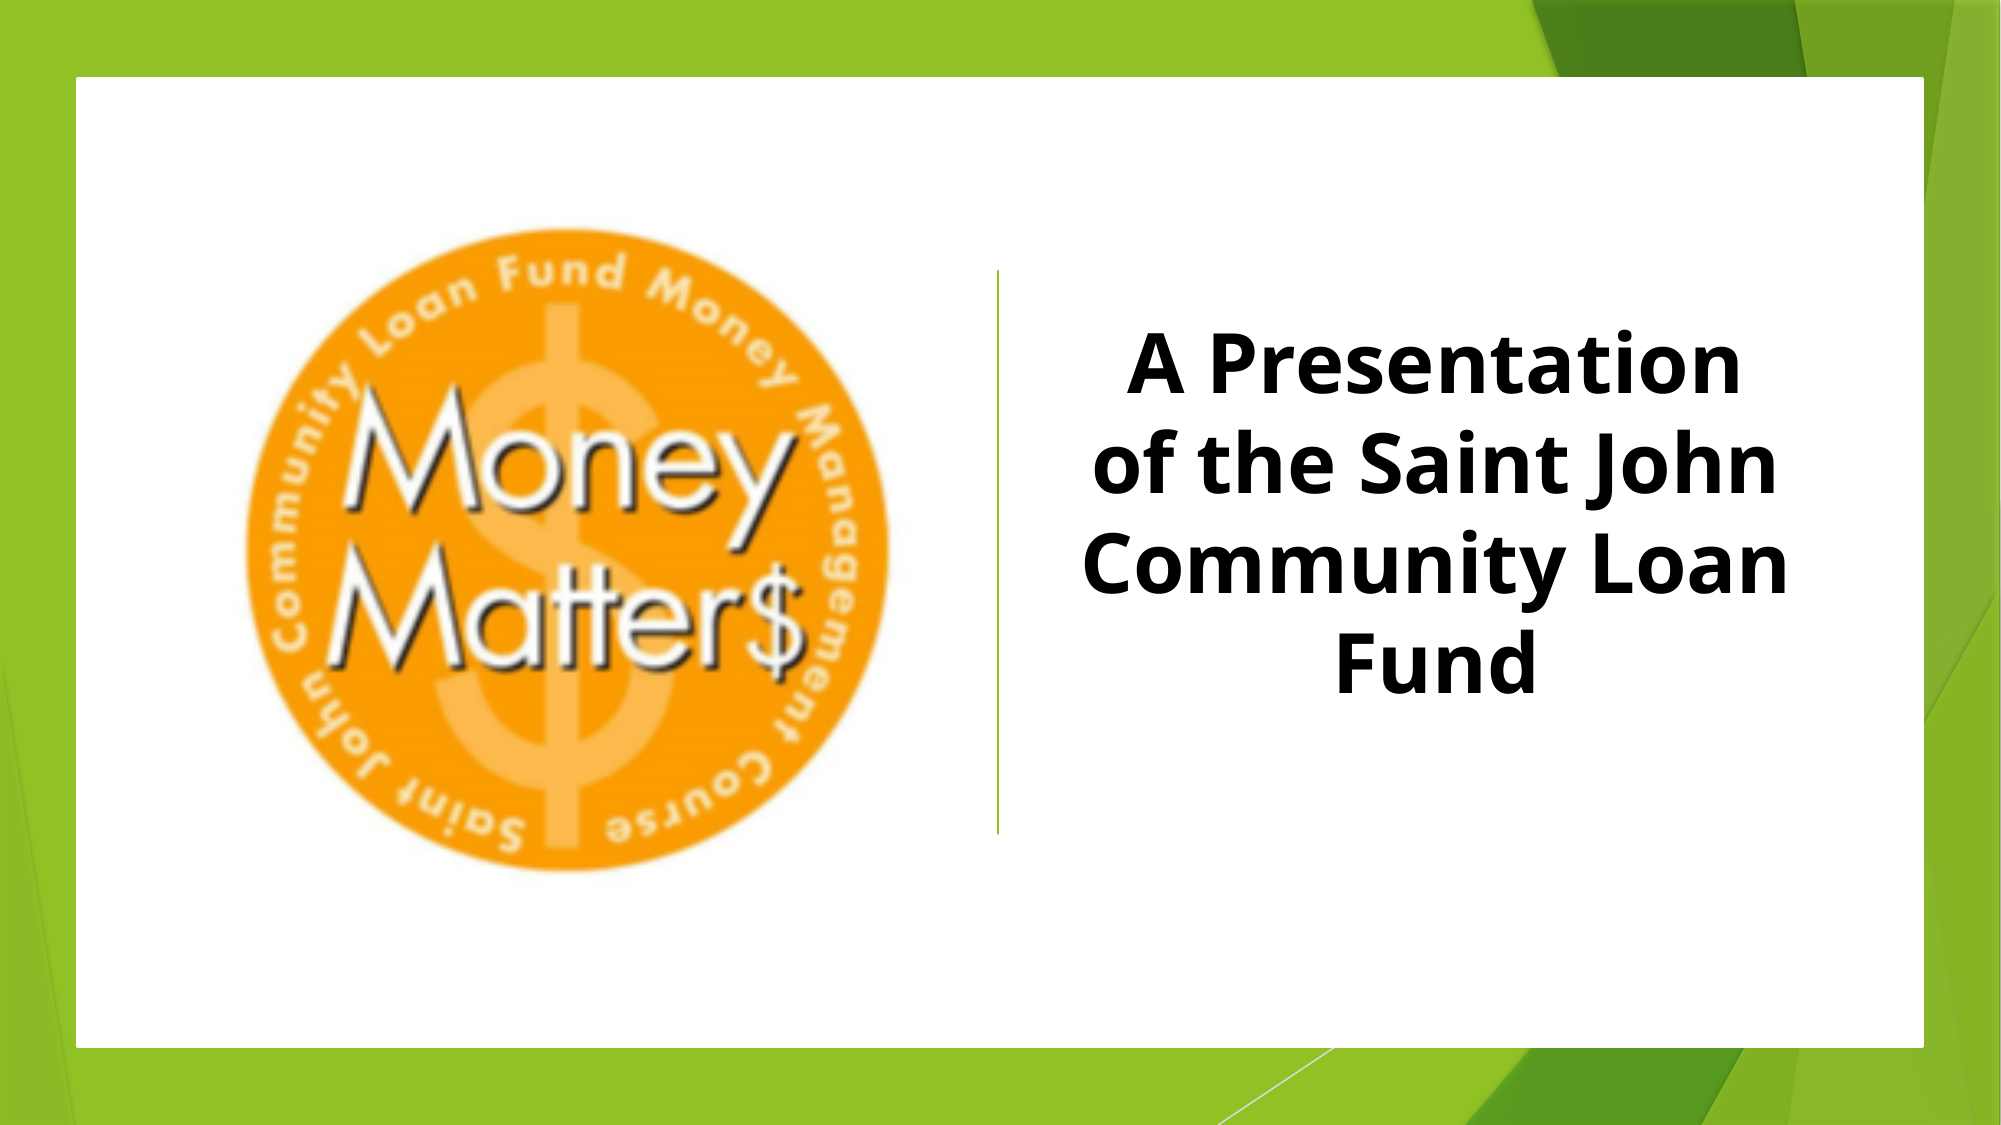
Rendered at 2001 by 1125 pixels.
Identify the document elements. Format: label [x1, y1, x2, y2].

text_box [0, 0, 2000, 1125]
picture [187, 185, 944, 942]
